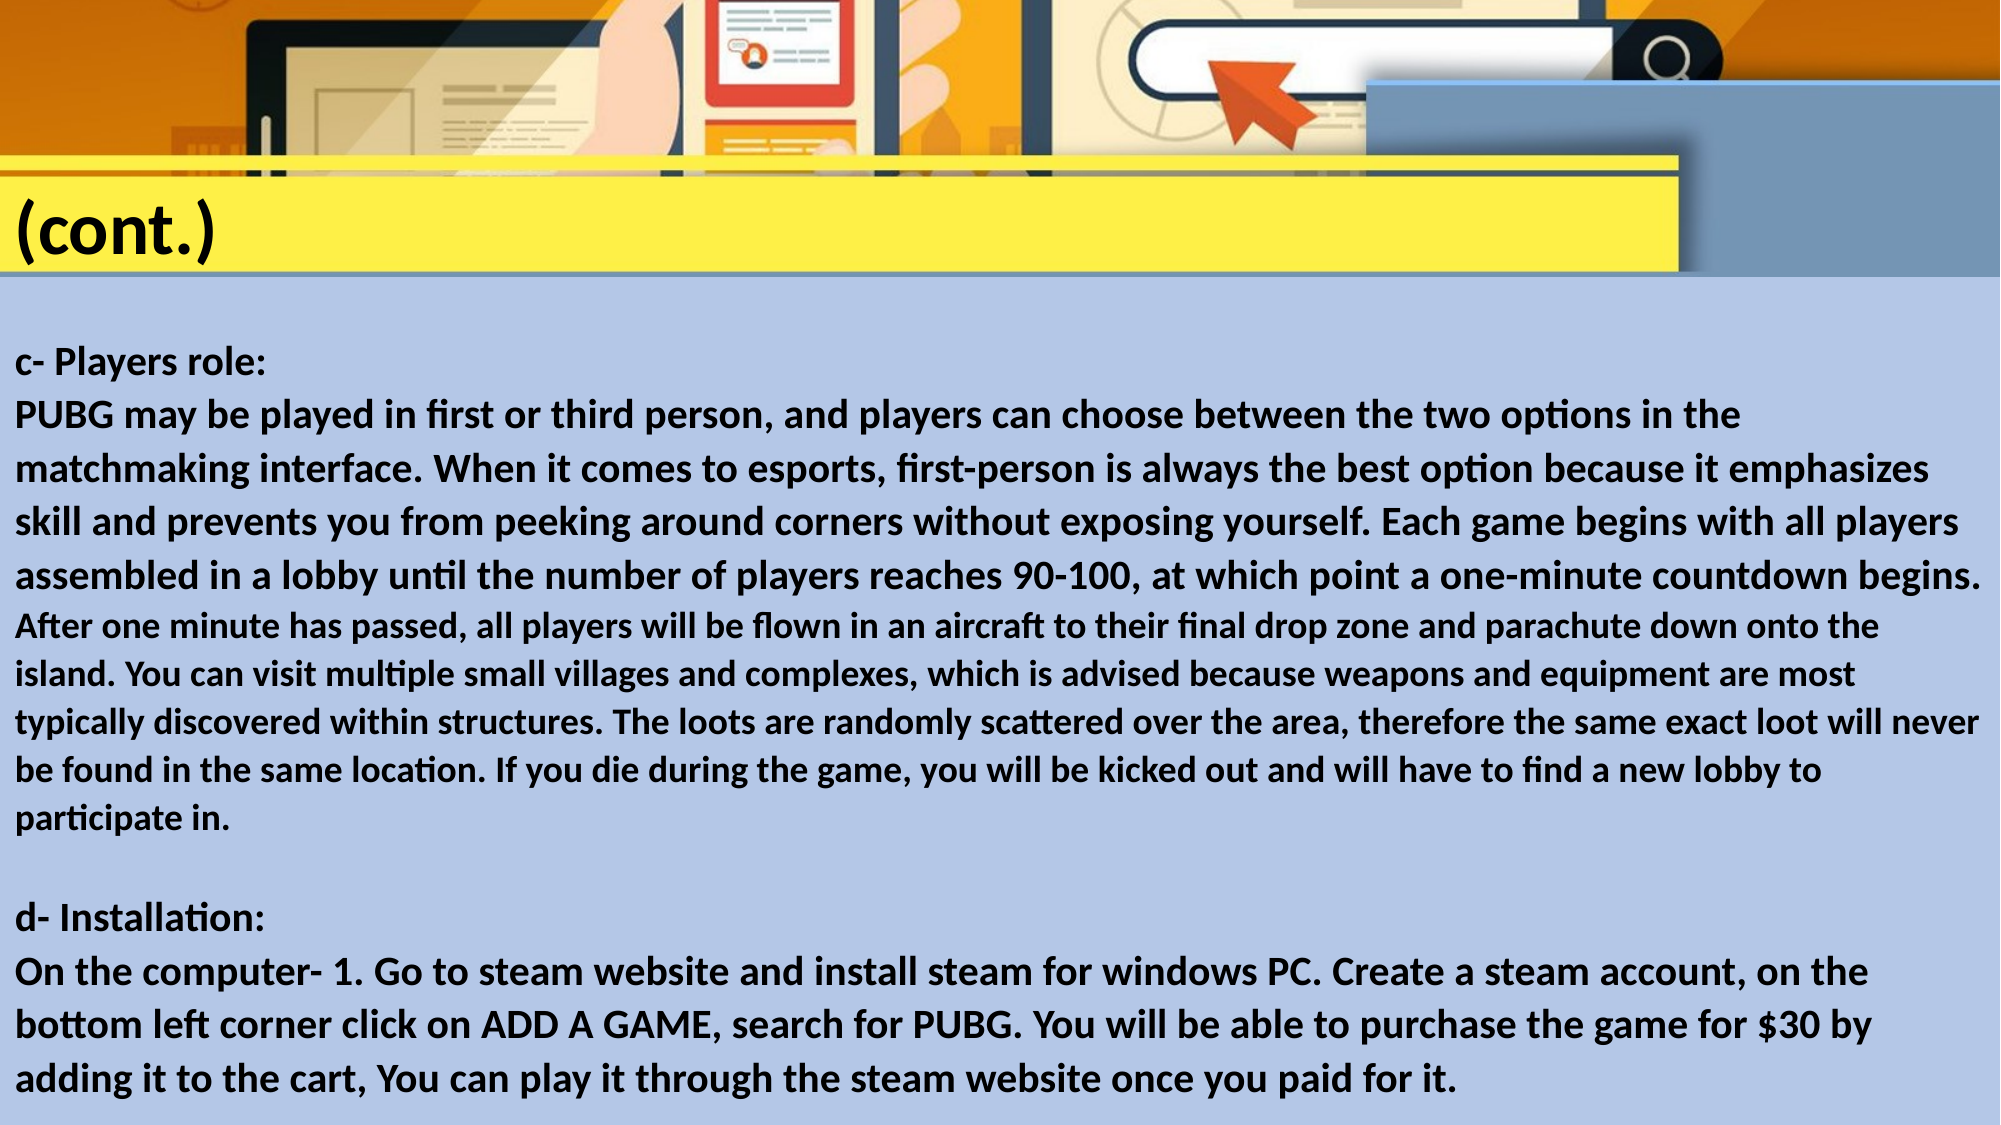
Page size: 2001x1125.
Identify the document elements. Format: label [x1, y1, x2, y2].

list [0, 0, 2000, 1125]
